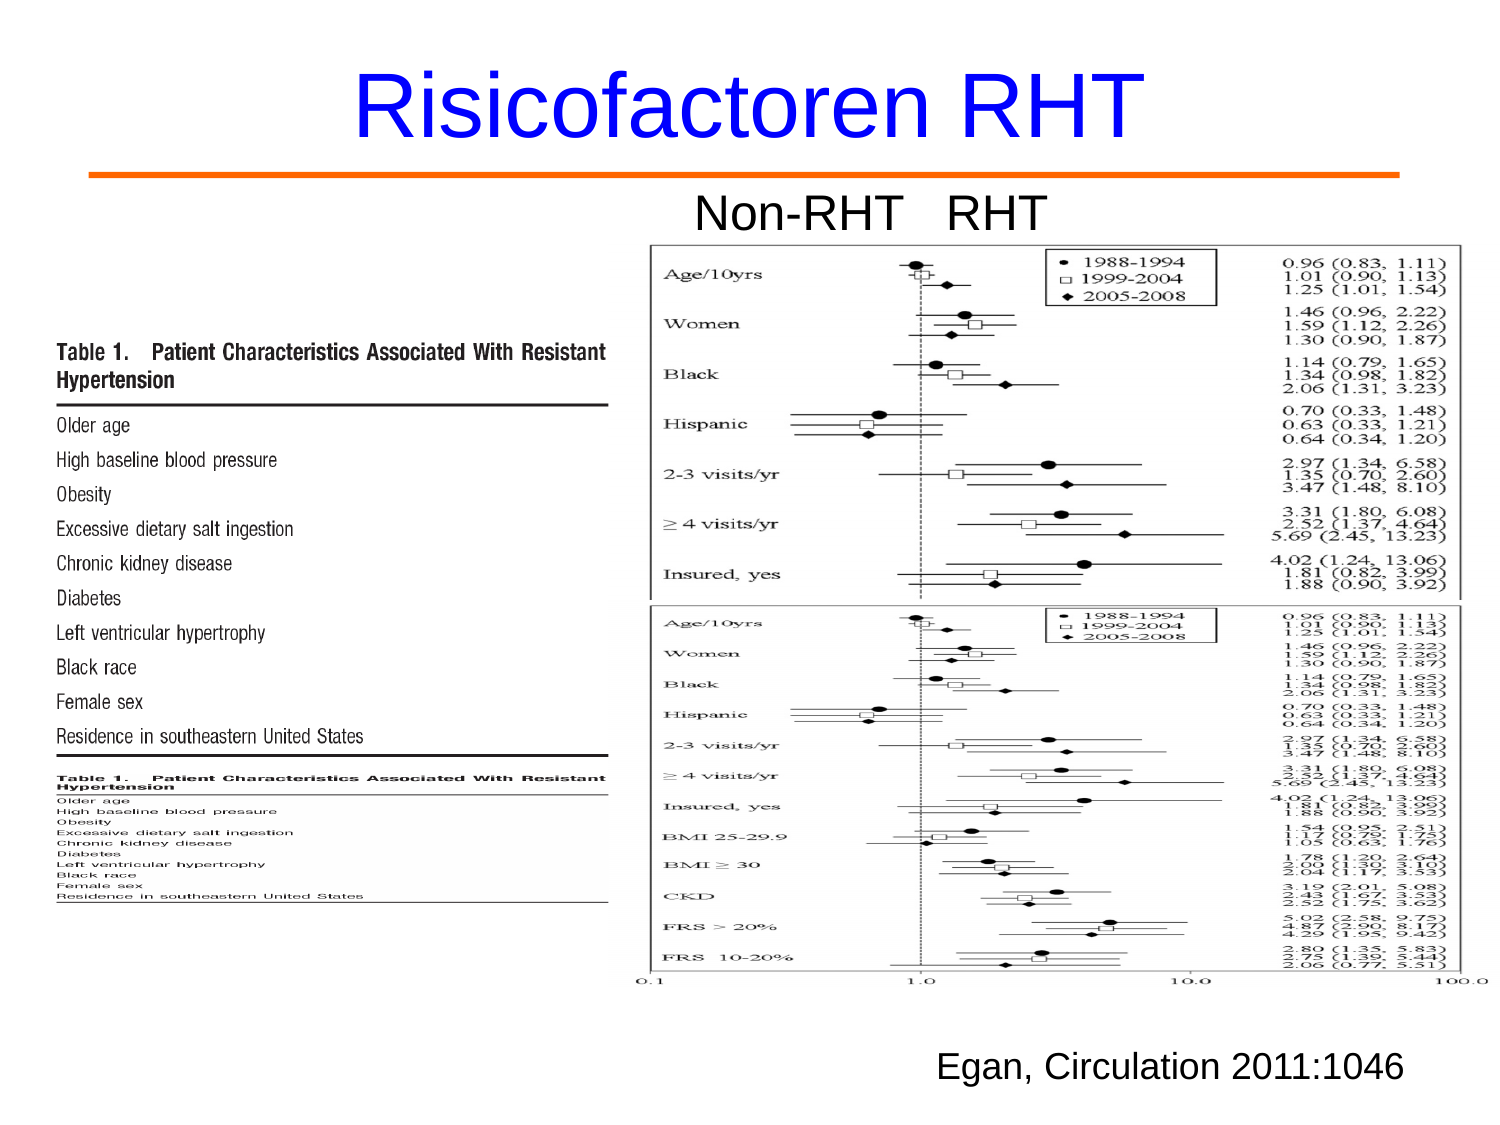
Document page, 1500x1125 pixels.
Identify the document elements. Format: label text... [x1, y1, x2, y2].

picture [49, 236, 1500, 988]
text_box Risicofactoren RHT [74, 7, 1425, 195]
text_box Egan, Circulation 2011:1046 [921, 1034, 1483, 1095]
text_box Non-RHT RHT [679, 172, 1353, 235]
